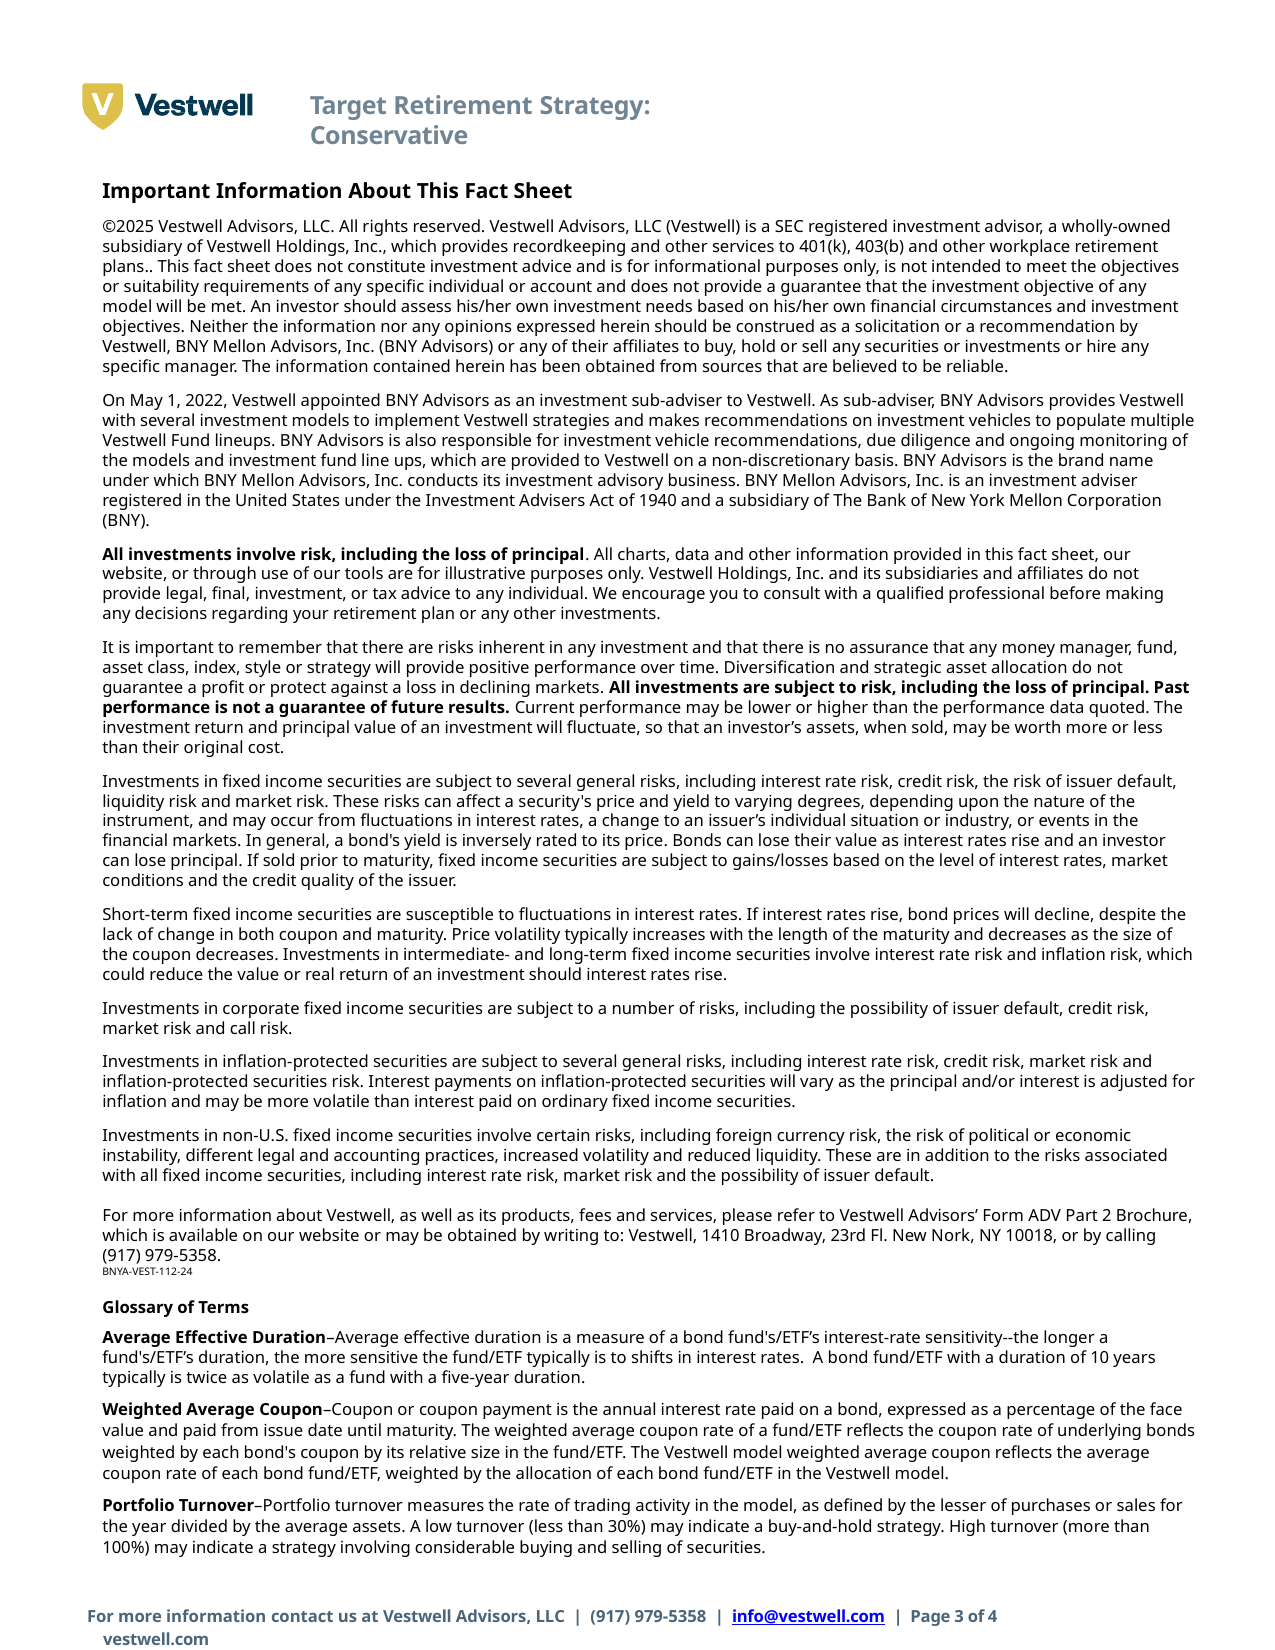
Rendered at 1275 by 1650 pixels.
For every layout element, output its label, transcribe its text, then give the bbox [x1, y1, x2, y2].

text_box For more information contact us at Vestwell Advisors, LLC | (917) 979-5358 | info@vestwell.com | Page 3 of 4 vestwell.com [84, 1603, 1267, 1649]
text_box Target Retirement Strategy: Conservative [307, 87, 788, 150]
text_box Important Information About This Fact Sheet ©2025 Vestwell Advisors, LLC. All rights reserved. Vestwell Advisors, LLC (Vestwell) is a SEC registered investment advisor, a wholly-owned subsidiary of Vestwell Holdings, Inc., which provides recordkeeping and other services to 401(k), 403(b) and other workplace retirement plans.. This fact sheet does not constitute investment advice and is for informational purposes only, is not intended to meet the objectives or suitability requirements of any specific individual or account and does not provide a guarantee that the investment objective of any model will be met. An investor should assess his/her own investment needs based on his/her own financial circumstances and investment objectives. Neither the information nor any opinions expressed herein should be construed as a solicitation or a recommendation by Vestwell, BNY Mellon Advisors, Inc. (BNY Advisors) or any of their affiliates to buy, hold or sell any securities or investments or hire any specific manager. The information contained herein has been obtained from sources that are believed to be reliable. On May 1, 2022, Vestwell appointed BNY Advisors as an investment sub-adviser to Vestwell. As sub-adviser, BNY Advisors provides Vestwell with several investment models to implement Vestwell strategies and makes recommendations on investment vehicles to populate multiple Vestwell Fund lineups. BNY Advisors is also responsible for investment vehicle recommendations, due diligence and ongoing monitoring of the models and investment fund line ups, which are provided to Vestwell on a non-discretionary basis. BNY Advisors is the brand name under which BNY Mellon Advisors, Inc. conducts its investment advisory business. BNY Mellon Advisors, Inc. is an investment adviser registered in the United States under the Investment Advisers Act of 1940 and a subsidiary of The Bank of New York Mellon Corporation (BNY). All investments involve risk, including the loss of principal. All charts, data and other information provided in this fact sheet, our website, or through use of our tools are for illustrative purposes only. Vestwell Holdings, Inc. and its subsidiaries and affiliates do not provide legal, final, investment, or tax advice to any individual. We encourage you to consult with a qualified professional before making any decisions regarding your retirement plan or any other investments. It is important to remember that there are risks inherent in any investment and that there is no assurance that any money manager, fund, asset class, index, style or strategy will provide positive performance over time. Diversification and strategic asset allocation do not guarantee a profit or protect against a loss in declining markets. All investments are subject to risk, including the loss of principal. Past performance is not a guarantee of future results. Current performance may be lower or higher than the performance data quoted. The investment return and principal value of an investment will fluctuate, so that an investor’s assets, when sold, may be worth more or less than their original cost. Investments in fixed income securities are subject to several general risks, including interest rate risk, credit risk, the risk of issuer default, liquidity risk and market risk. These risks can affect a security's price and yield to varying degrees, depending upon the nature of the instrument, and may occur from fluctuations in interest rates, a change to an issuer’s individual situation or industry, or events in the financial markets. In general, a bond's yield is inversely rated to its price. Bonds can lose their value as interest rates rise and an investor can lose principal. If sold prior to maturity, fixed income securities are subject to gains/losses based on the level of interest rates, market conditions and the credit quality of the issuer. Short-term fixed income securities are susceptible to fluctuations in interest rates. If interest rates rise, bond prices will decline, despite the lack of change in both coupon and maturity. Price volatility typically increases with the length of the maturity and decreases as the size of the coupon decreases. Investments in intermediate- and long-term fixed income securities involve interest rate risk and inflation risk, which could reduce the value or real return of an investment should interest rates rise. Investments in corporate fixed income securities are subject to a number of risks, including the possibility of issuer default, credit risk, market risk and call risk. Investments in inflation-protected securities are subject to several general risks, including interest rate risk, credit risk, market risk and inflation-protected securities risk. Interest payments on inflation-protected securities will vary as the principal and/or interest is adjusted for inflation and may be more volatile than interest paid on ordinary fixed income securities. Investments in non-U.S. fixed income securities involve certain risks, including foreign currency risk, the risk of political or economic instability, different legal and accounting practices, increased volatility and reduced liquidity. These are in addition to the risks associated with all fixed income securities, including interest rate risk, market risk and the possibility of issuer default. For more information about Vestwell, as well as its products, fees and services, please refer to Vestwell Advisors’ Form ADV Part 2 Brochure, which is available on our website or may be obtained by writing to: Vestwell, 1410 Broadway, 23rd Fl. New Nork, NY 10018, or by calling (917) 979-5358. BNYA-VEST-112-24 Glossary of Terms Average Effective Duration–Average effective duration is a measure of a bond fund's/ETF’s interest-rate sensitivity--the longer a fund's/ETF’s duration, the more sensitive the fund/ETF typically is to shifts in interest rates. A bond fund/ETF with a duration of 10 years typically is twice as volatile as a fund with a five-year duration. Weighted Average Coupon–Coupon or coupon payment is the annual interest rate paid on a bond, expressed as a percentage of the face value and paid from issue date until maturity. The weighted average coupon rate of a fund/ETF reflects the coupon rate of underlying bonds weighted by each bond's coupon by its relative size in the fund/ETF. The Vestwell model weighted average coupon reflects the average coupon rate of each bond fund/ETF, weighted by the allocation of each bond fund/ETF in the Vestwell model. Portfolio Turnover–Portfolio turnover measures the rate of trading activity in the model, as defined by the lesser of purchases or sales for the year divided by the average assets. A low turnover (less than 30%) may indicate a buy-and-hold strategy. High turnover (more than 100%) may indicate a strategy involving considerable buying and selling of securities. [87, 170, 1213, 1603]
text_box [134, 93, 239, 116]
text_box [82, 83, 123, 130]
text_box [240, 93, 246, 116]
text_box [247, 93, 253, 116]
